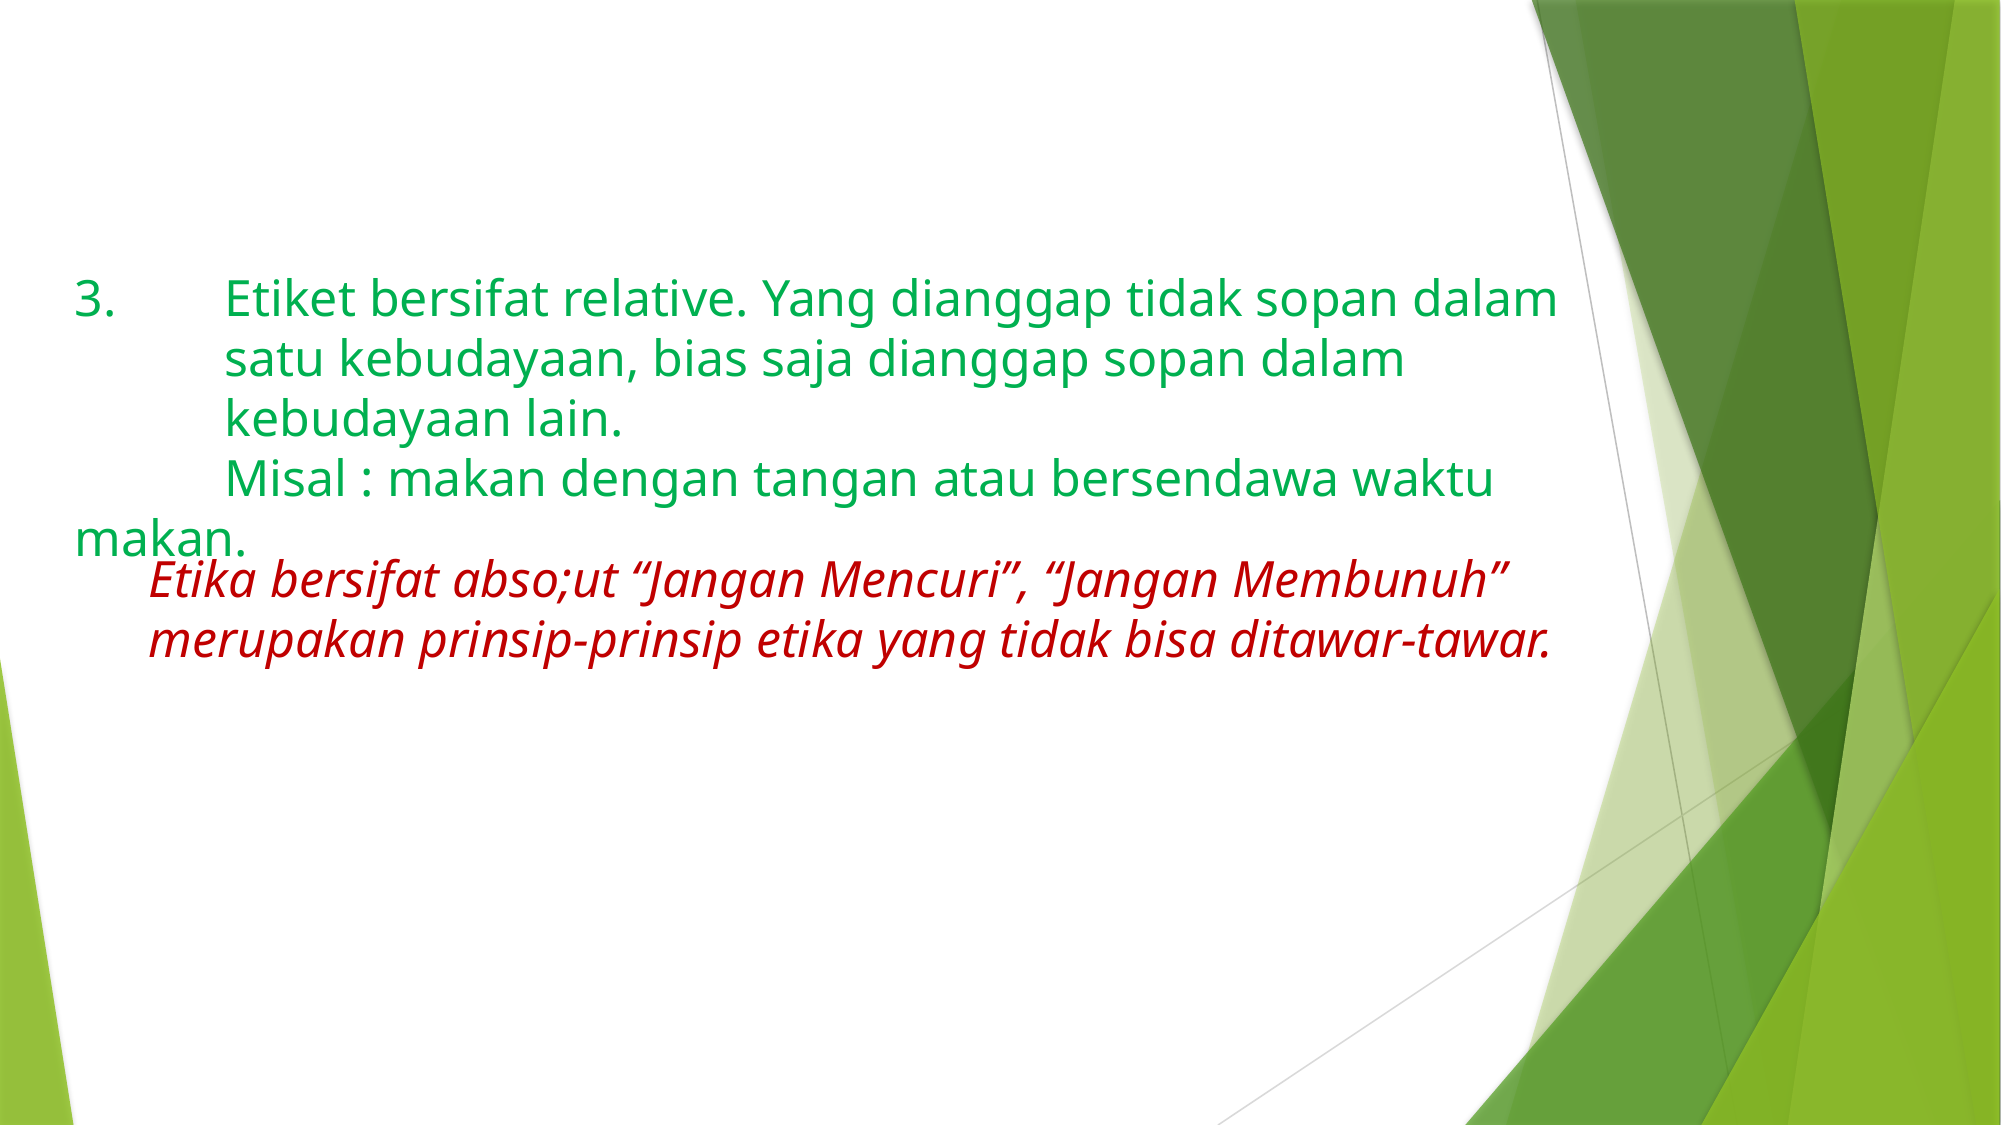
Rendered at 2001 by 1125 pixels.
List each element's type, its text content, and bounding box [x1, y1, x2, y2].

title 3. Etiket bersifat relative. Yang dianggap tidak sopan dalam satu kebudayaan, bias saja dianggap sopan dalam kebudayaan lain. Misal : makan dengan tangan atau bersendawa waktu makan. [59, 258, 1663, 528]
list Etika bersifat abso;ut “Jangan Mencuri”, “Jangan Membunuh” merupakan prinsip-prinsip etika yang tidak bisa ditawar-tawar. [133, 540, 1650, 991]
